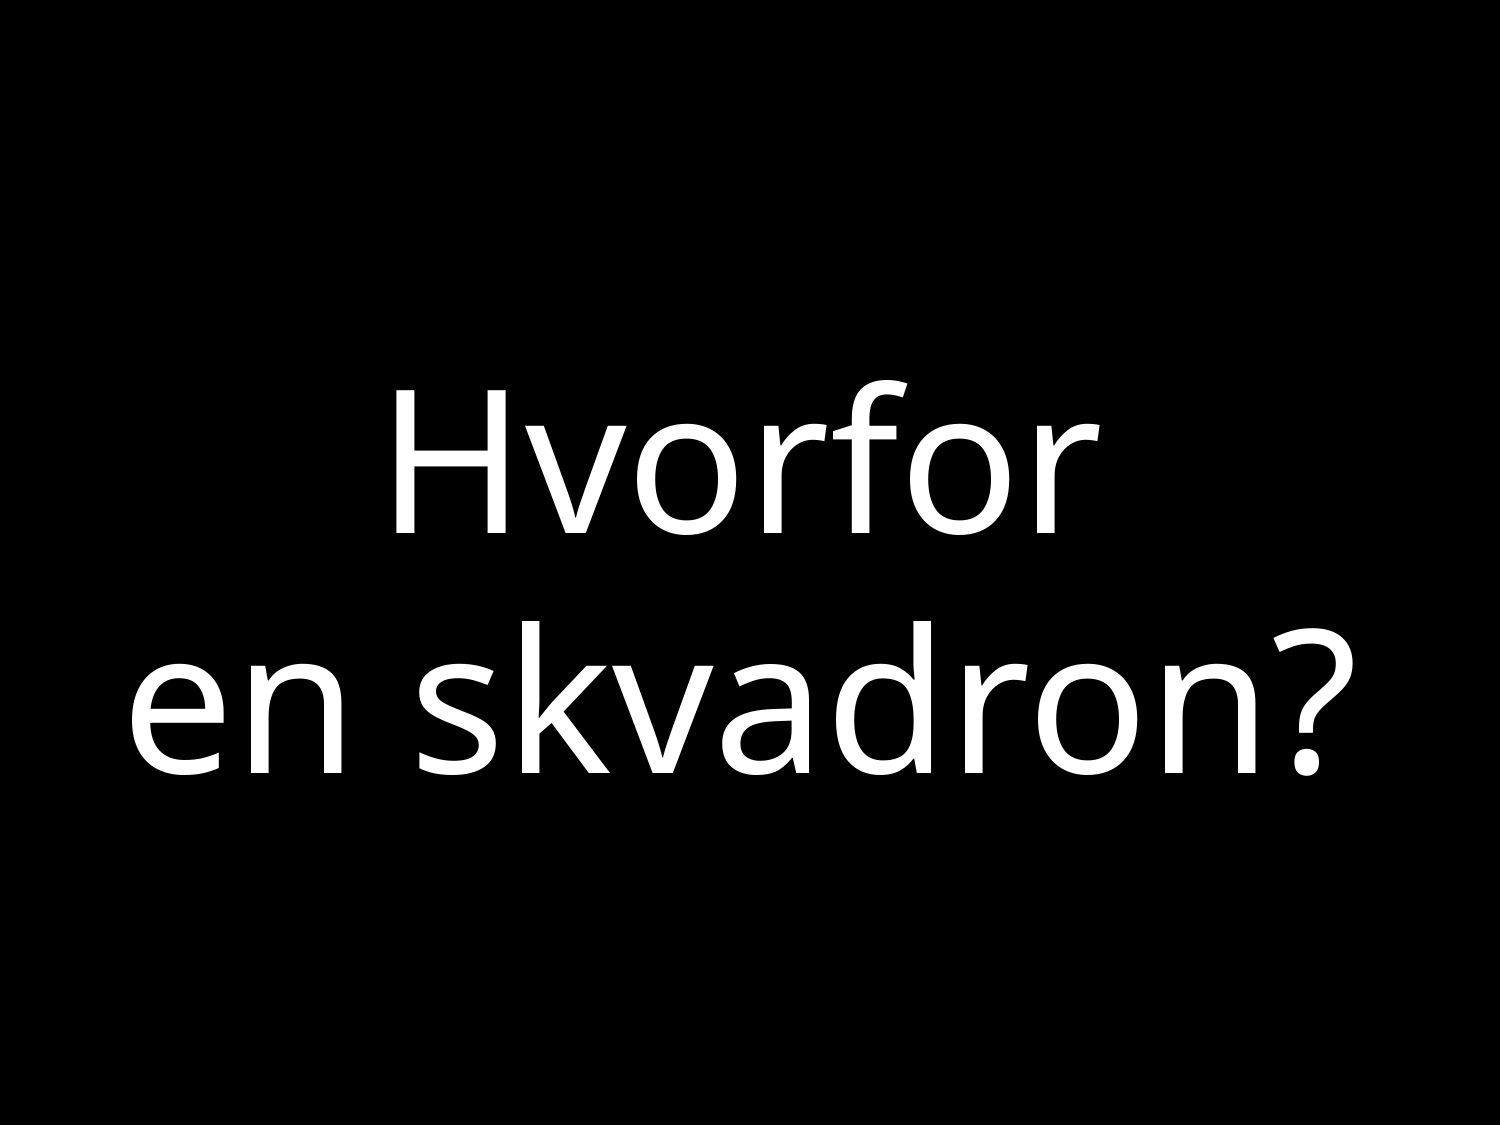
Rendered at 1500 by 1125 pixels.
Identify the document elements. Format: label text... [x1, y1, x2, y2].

text_box Hvorfor en skvadron? [106, 326, 1374, 821]
